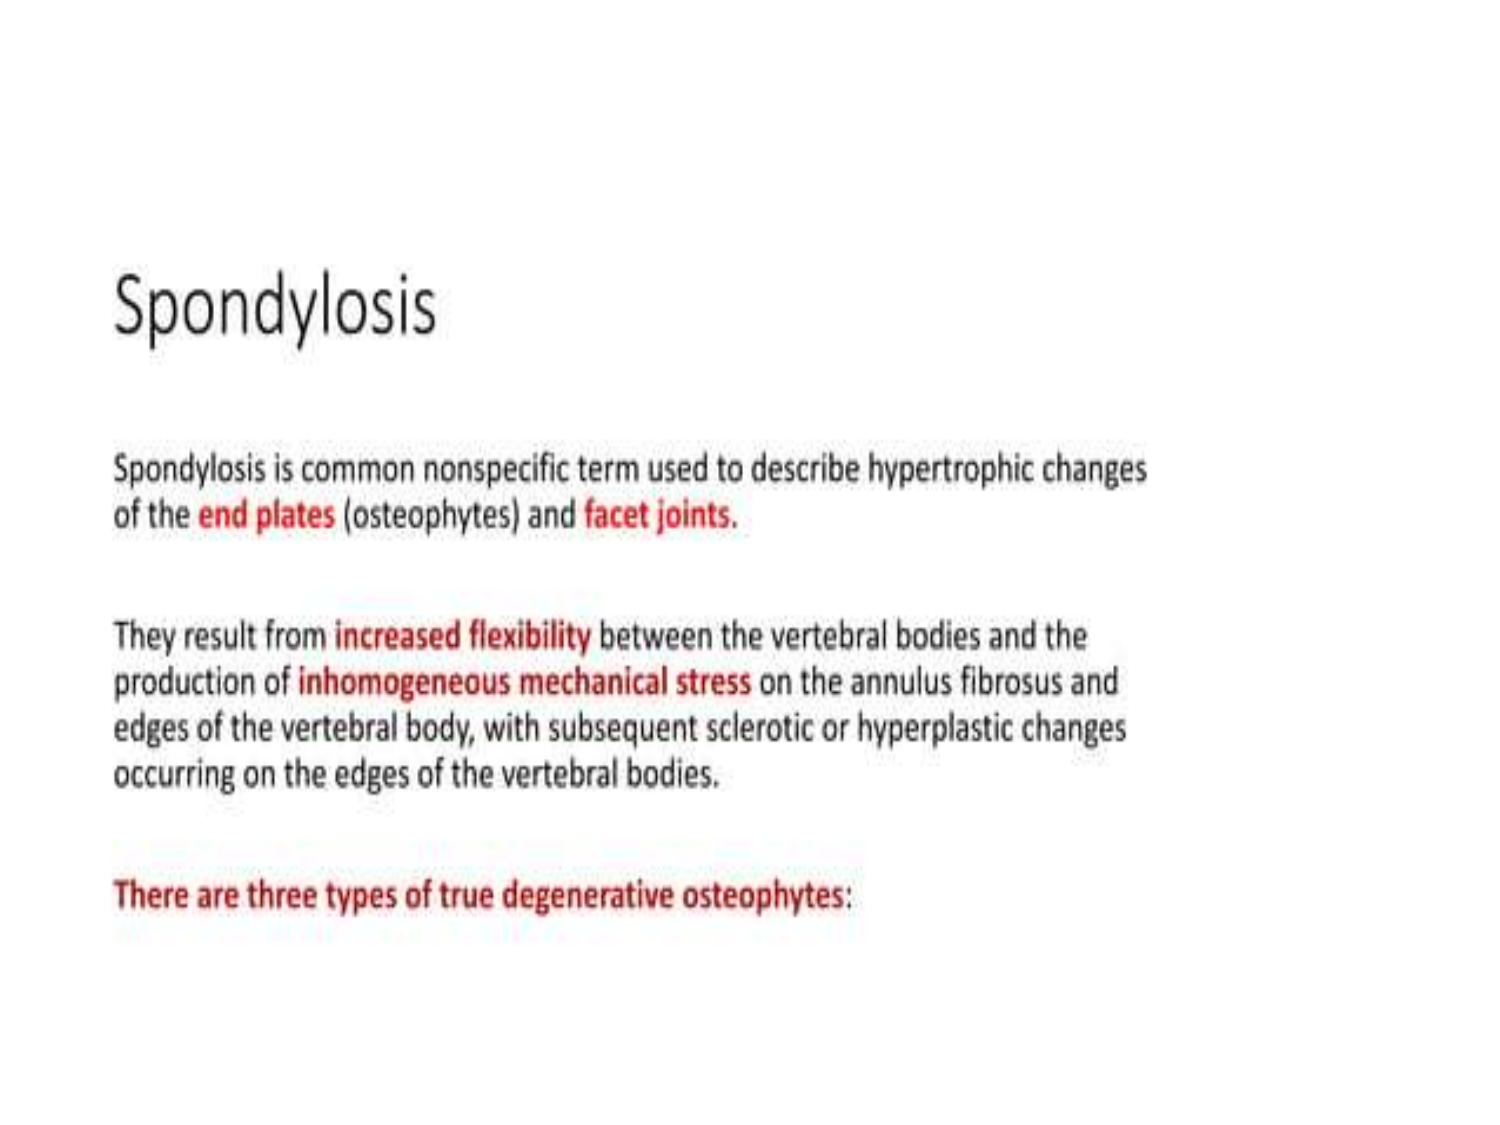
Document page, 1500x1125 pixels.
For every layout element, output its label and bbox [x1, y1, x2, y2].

picture [0, 139, 1500, 1125]
